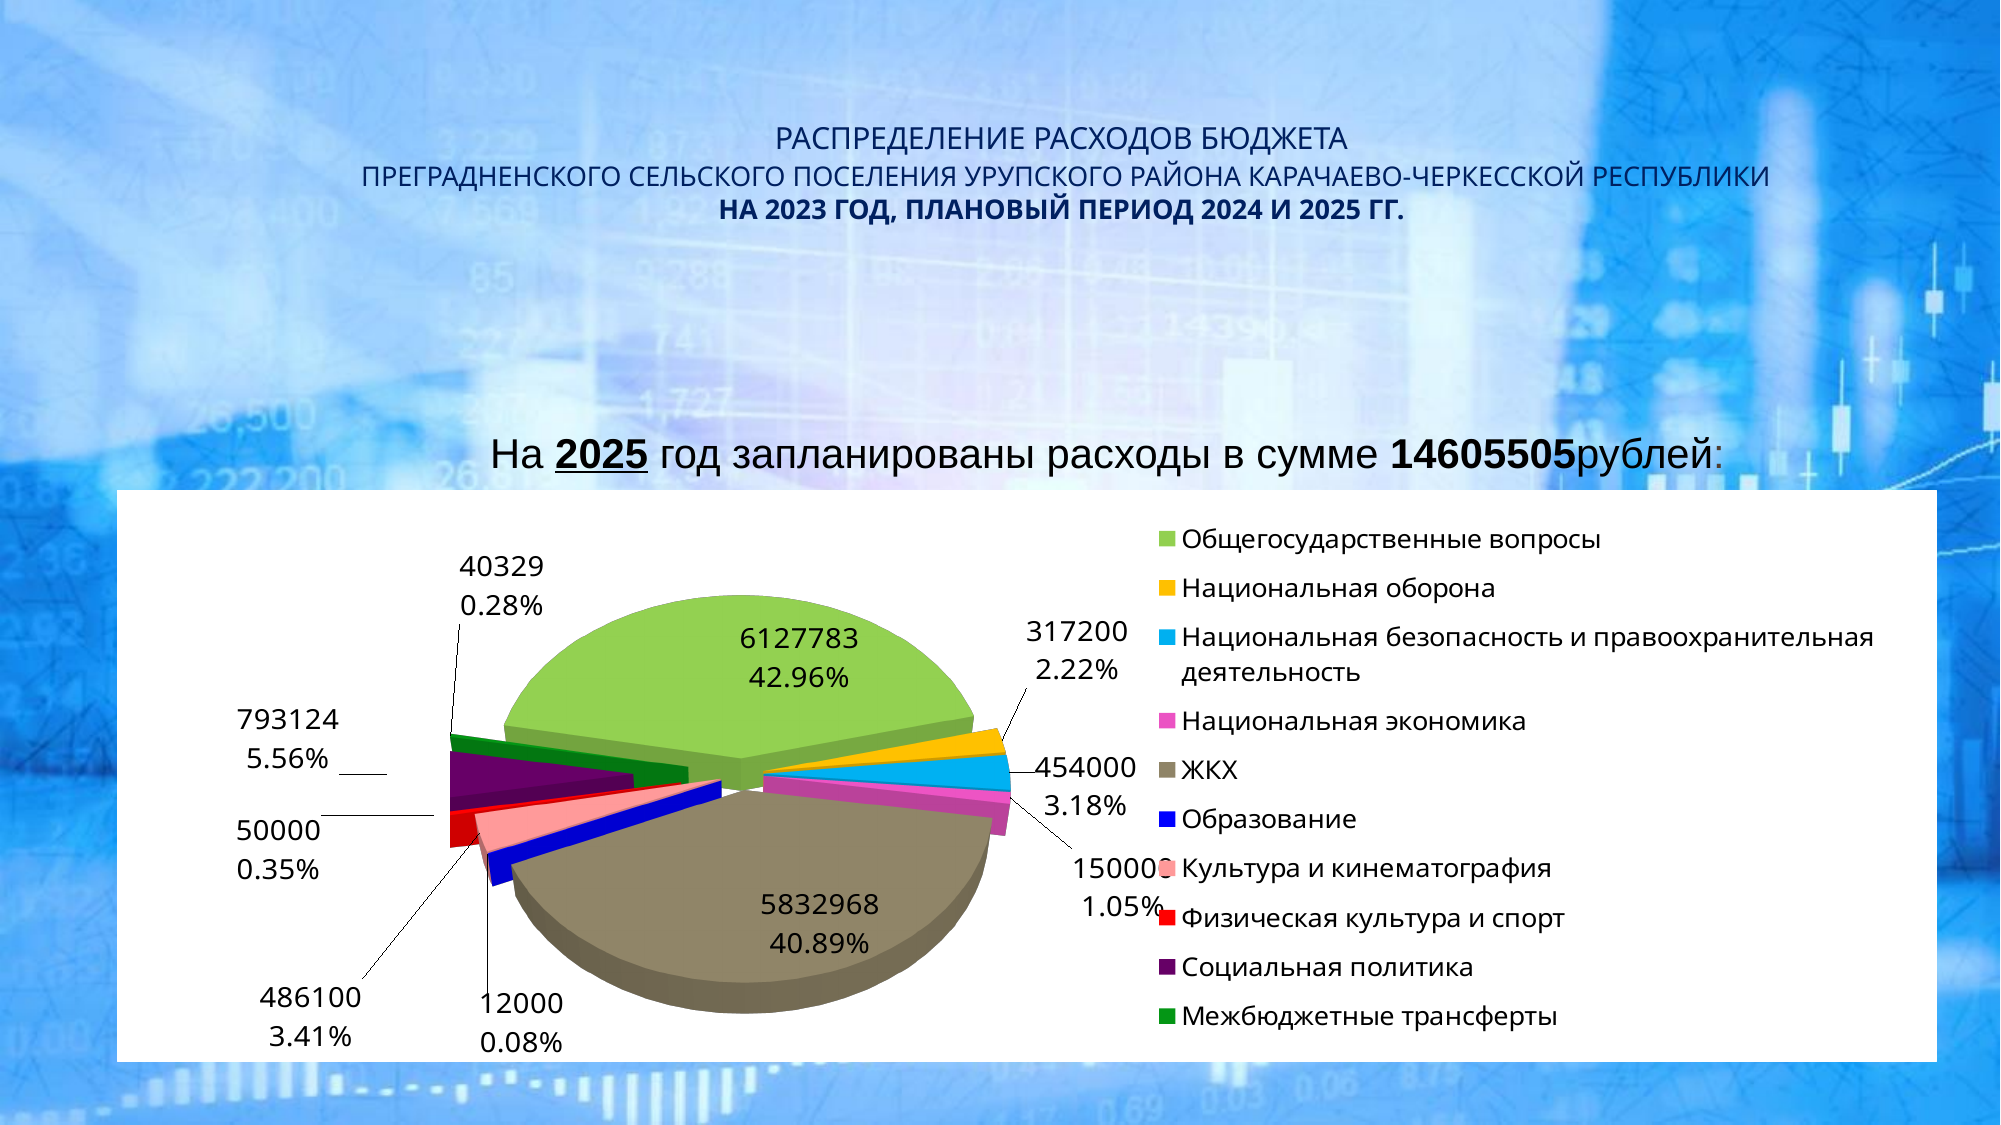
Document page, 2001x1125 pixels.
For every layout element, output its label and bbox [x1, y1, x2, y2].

chart [116, 489, 1938, 1090]
picture [0, 0, 2001, 1125]
